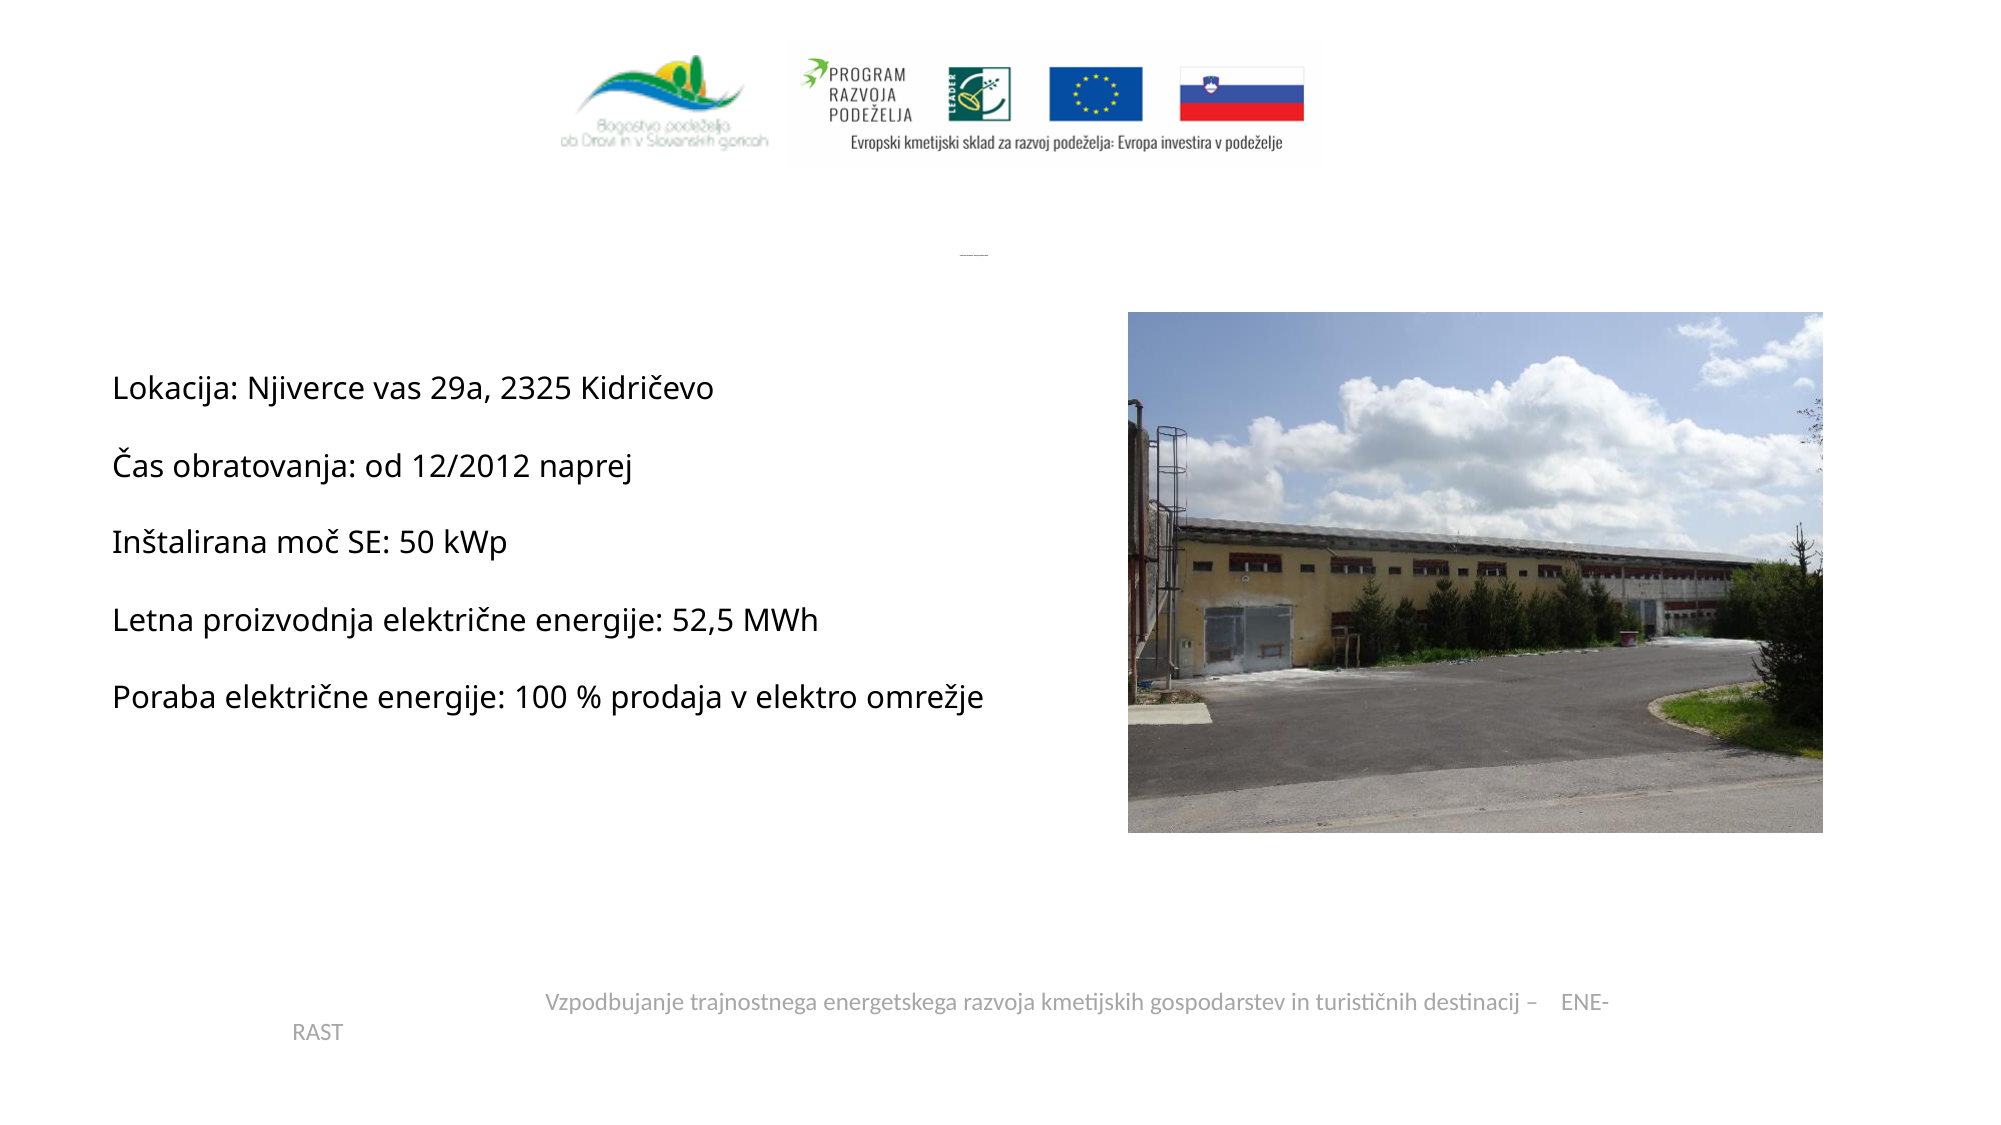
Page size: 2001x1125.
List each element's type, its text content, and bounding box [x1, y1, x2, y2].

title SONČNA ELEKTRARNA – KMETIJA MARČIČ FRANC [224, 188, 1725, 265]
subtitle Lokacija: Njiverce vas 29a, 2325 Kidričevo Čas obratovanja: od 12/2012 naprej Inštalirana moč SE: 50 kWp Letna proizvodnja električne energije: 52,5 MWh Poraba električne energije: 100 % prodaja v elektro omrežje [97, 291, 1597, 814]
picture [561, 55, 771, 154]
picture [788, 39, 1323, 169]
text_box Vzpodbujanje trajnostnega energetskega razvoja kmetijskih gospodarstev in turističnih destinacij – ENE-RAST [277, 948, 1677, 1053]
picture [1128, 312, 1823, 833]
